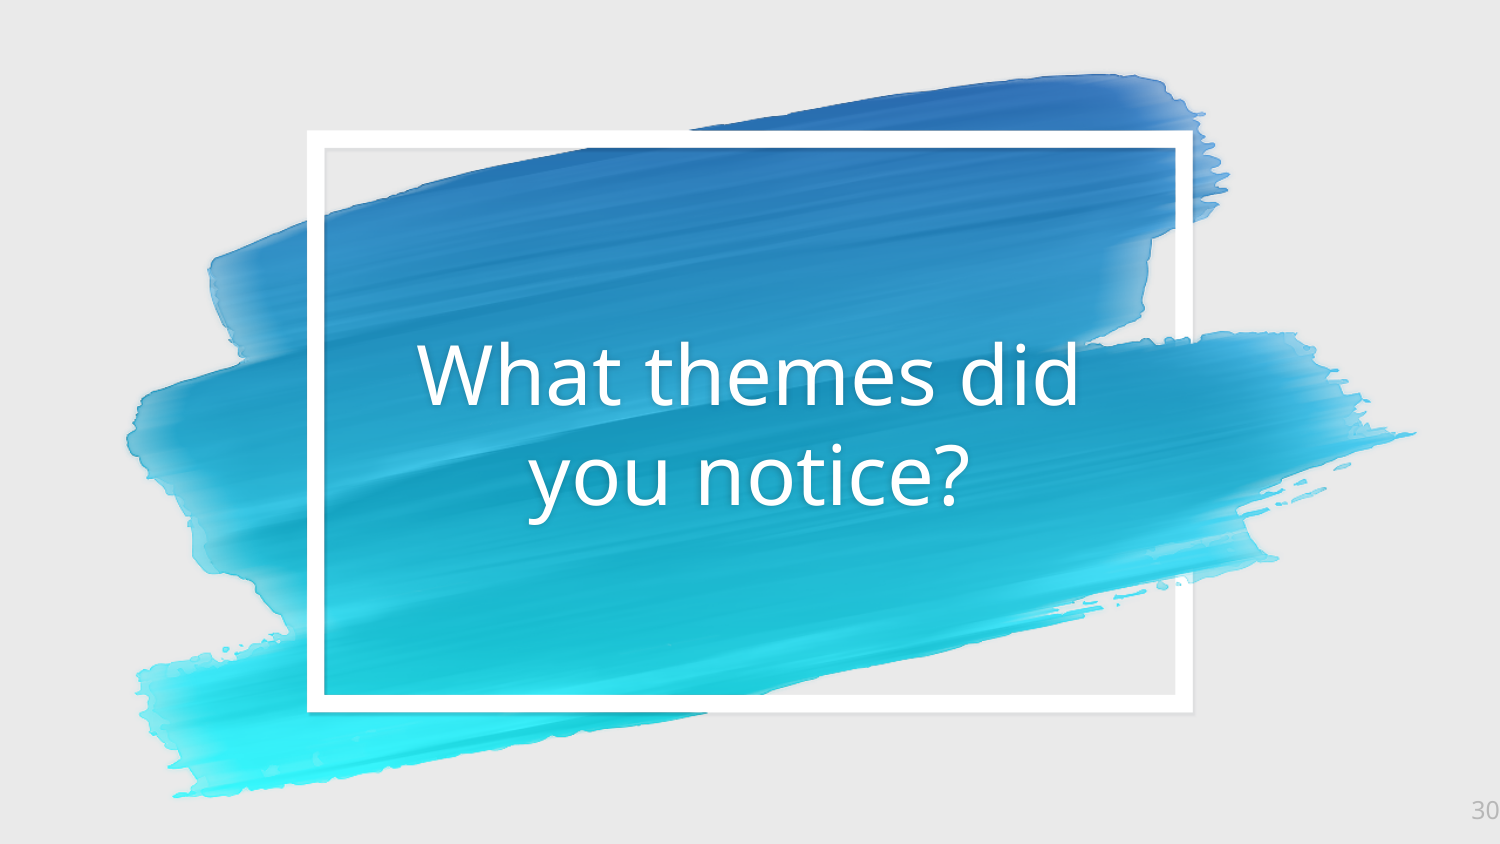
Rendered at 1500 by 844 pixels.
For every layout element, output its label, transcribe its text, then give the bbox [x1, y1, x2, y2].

picture [0, 0, 1500, 844]
slide_number 30 [1409, 779, 1500, 844]
title What themes did you notice? [377, 200, 1123, 644]
